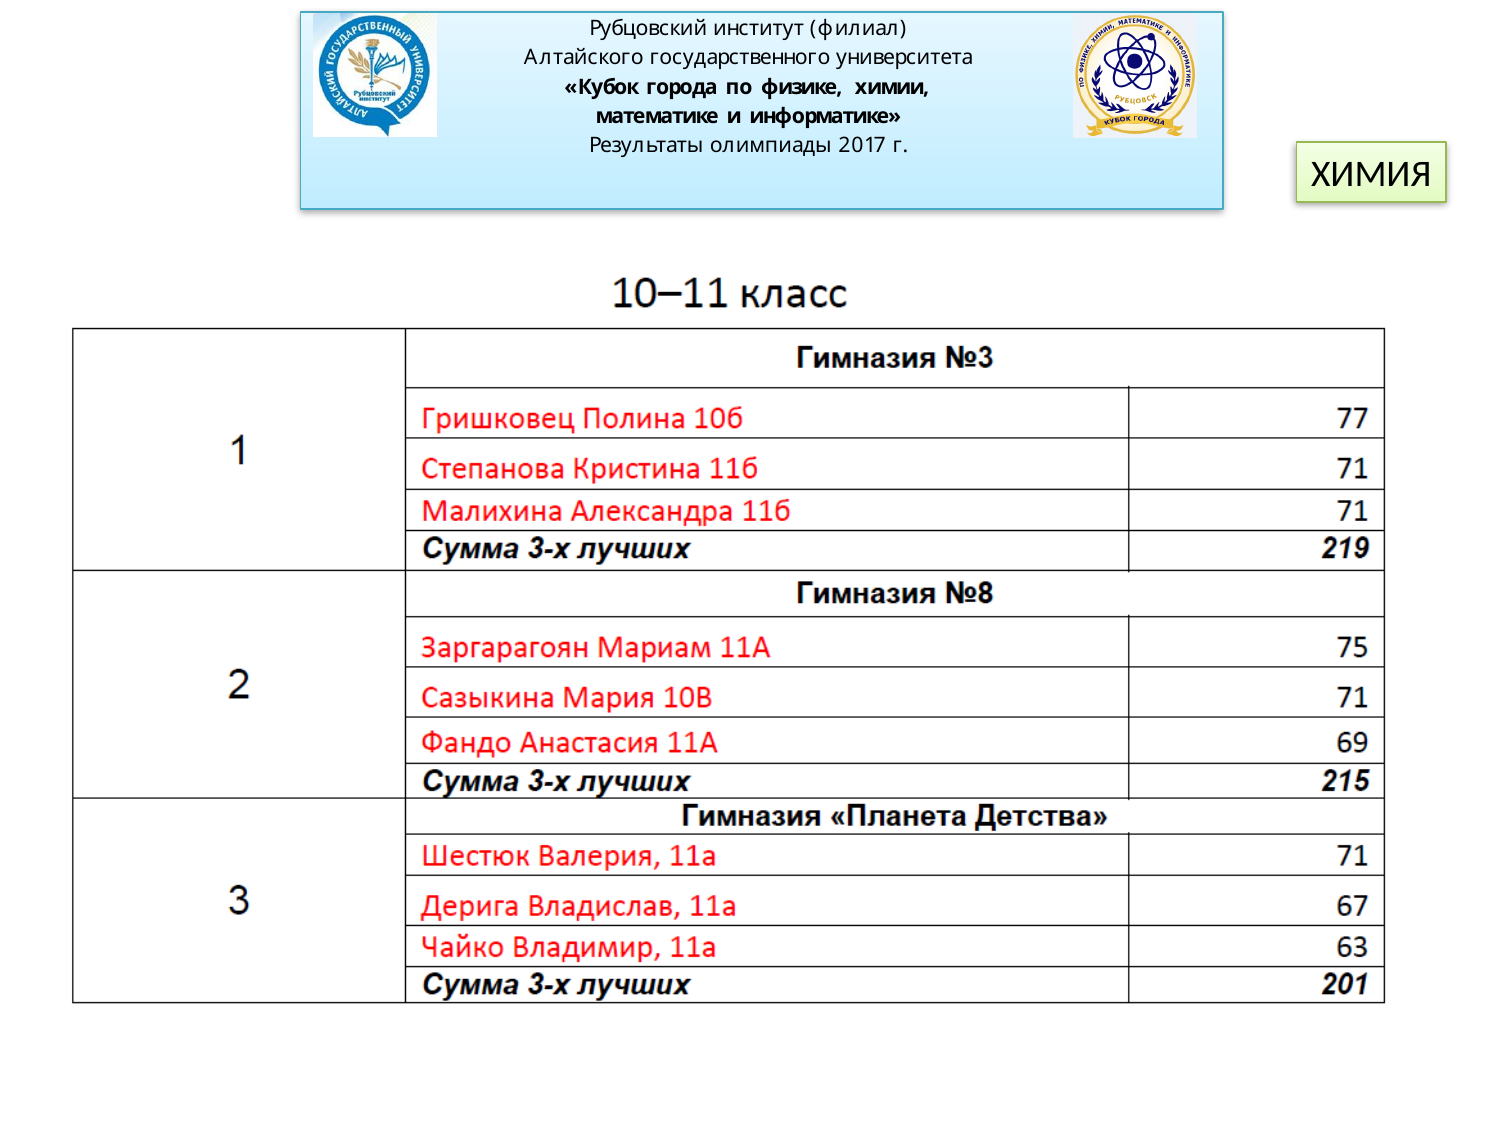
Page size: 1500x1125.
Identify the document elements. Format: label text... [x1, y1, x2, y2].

text_box ХИМИЯ [1296, 141, 1447, 203]
picture [300, 12, 1223, 209]
picture [44, 247, 1407, 1024]
